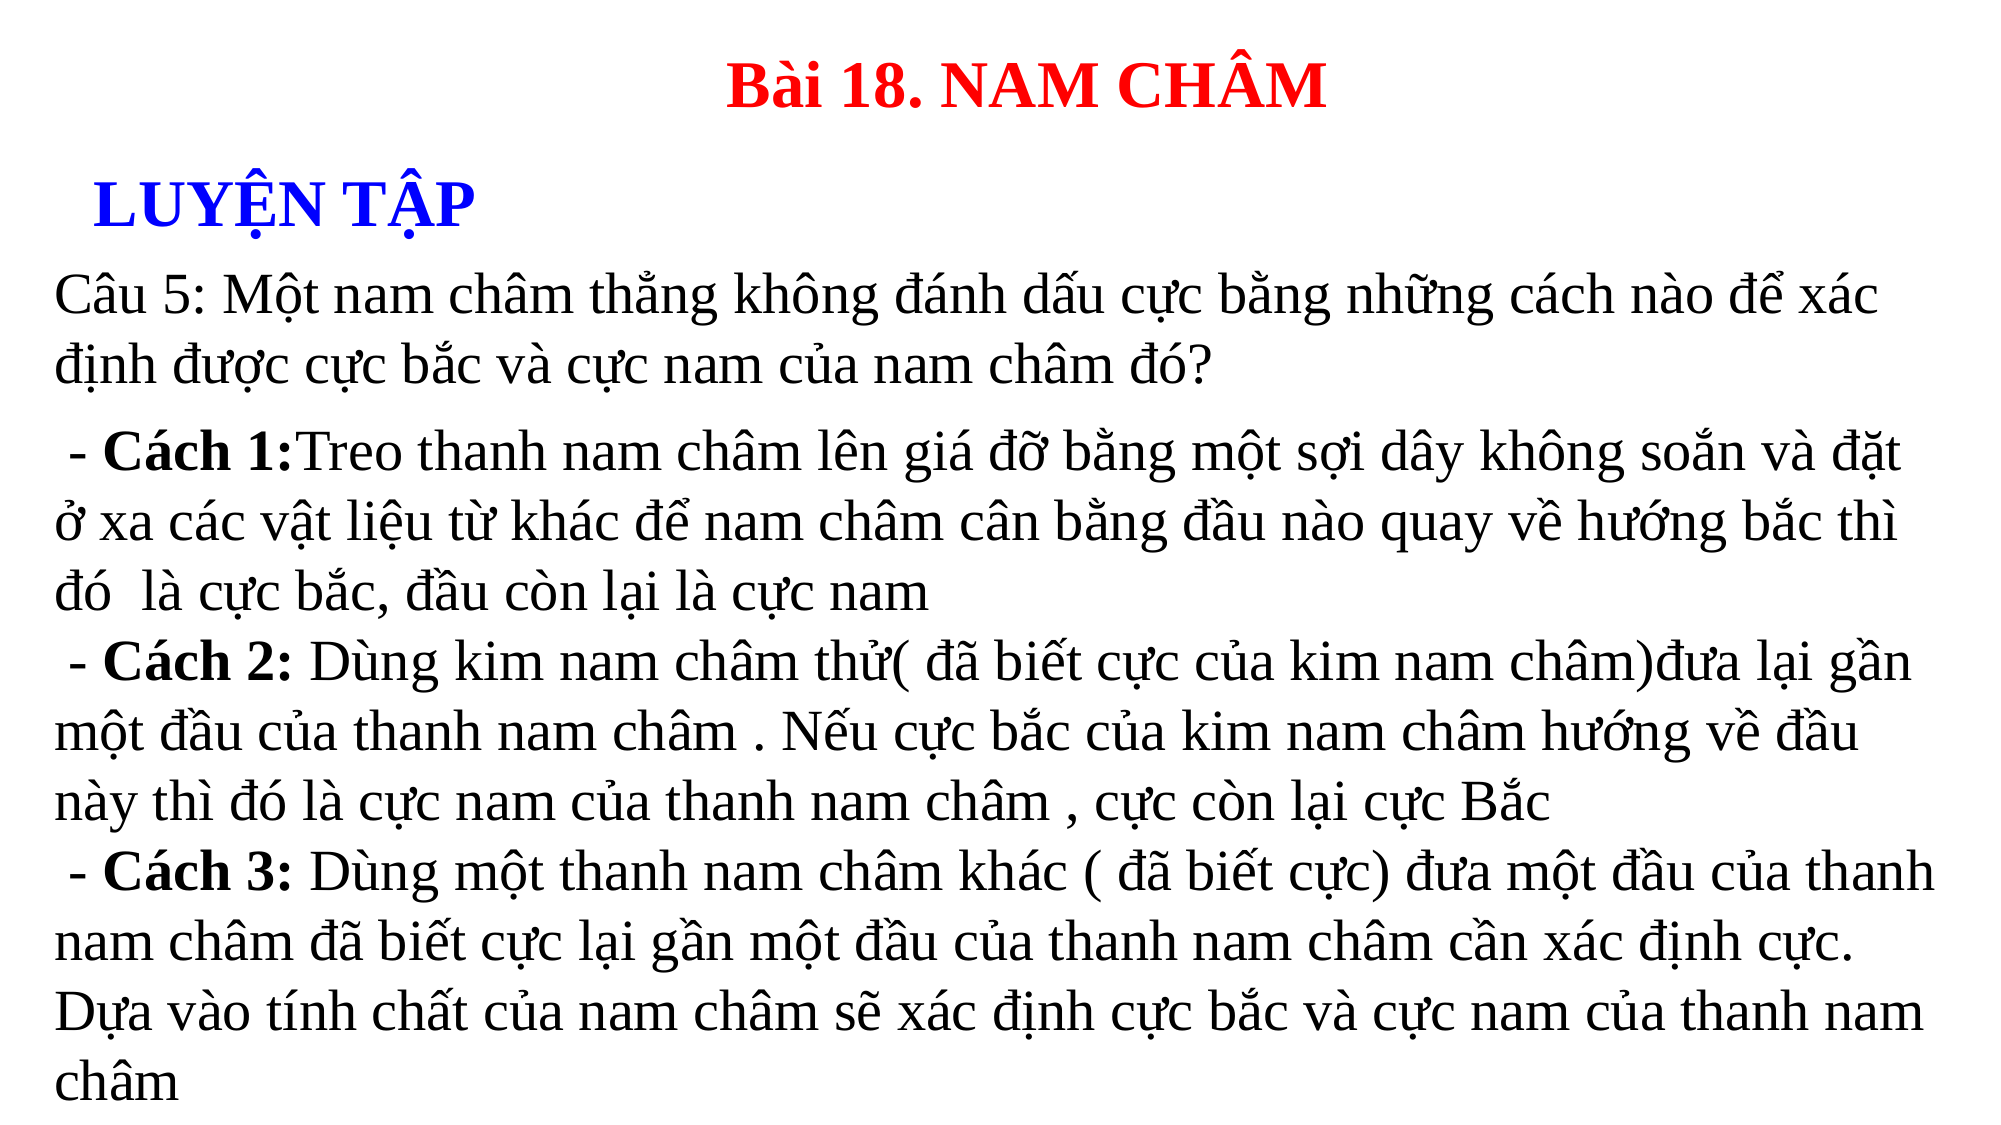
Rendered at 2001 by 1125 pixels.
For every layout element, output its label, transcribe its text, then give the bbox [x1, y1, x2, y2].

text_box Bài 18. NAM CHÂM [345, 33, 1710, 129]
text_box Câu 5: Một nam châm thẳng không đánh dấu cực bằng những cách nào để xác định được cực bắc và cực nam của nam châm đó? [39, 248, 1961, 403]
text_box - Cách 1:Treo thanh nam châm lên giá đỡ bằng một sợi dây không soắn và đặt ở xa các vật liệu từ khác để nam châm cân bằng đầu nào quay về hướng bắc thì đó là cực bắc, đầu còn lại là cực nam - Cách 2: Dùng kim nam châm thử( đã biết cực của kim nam châm)đưa lại gần một đầu của thanh nam châm . Nếu cực bắc của kim nam châm hướng về đầu này thì đó là cực nam của thanh nam châm , cực còn lại cực Bắc - Cách 3: Dùng một thanh nam châm khác ( đã biết cực) đưa một đầu của thanh nam châm đã biết cực lại gần một đầu của thanh nam châm cần xác định cực. Dựa vào tính chất của nam châm sẽ xác định cực bắc và cực nam của thanh nam châm [39, 404, 1961, 1120]
text_box LUYỆN TẬP [78, 152, 542, 247]
